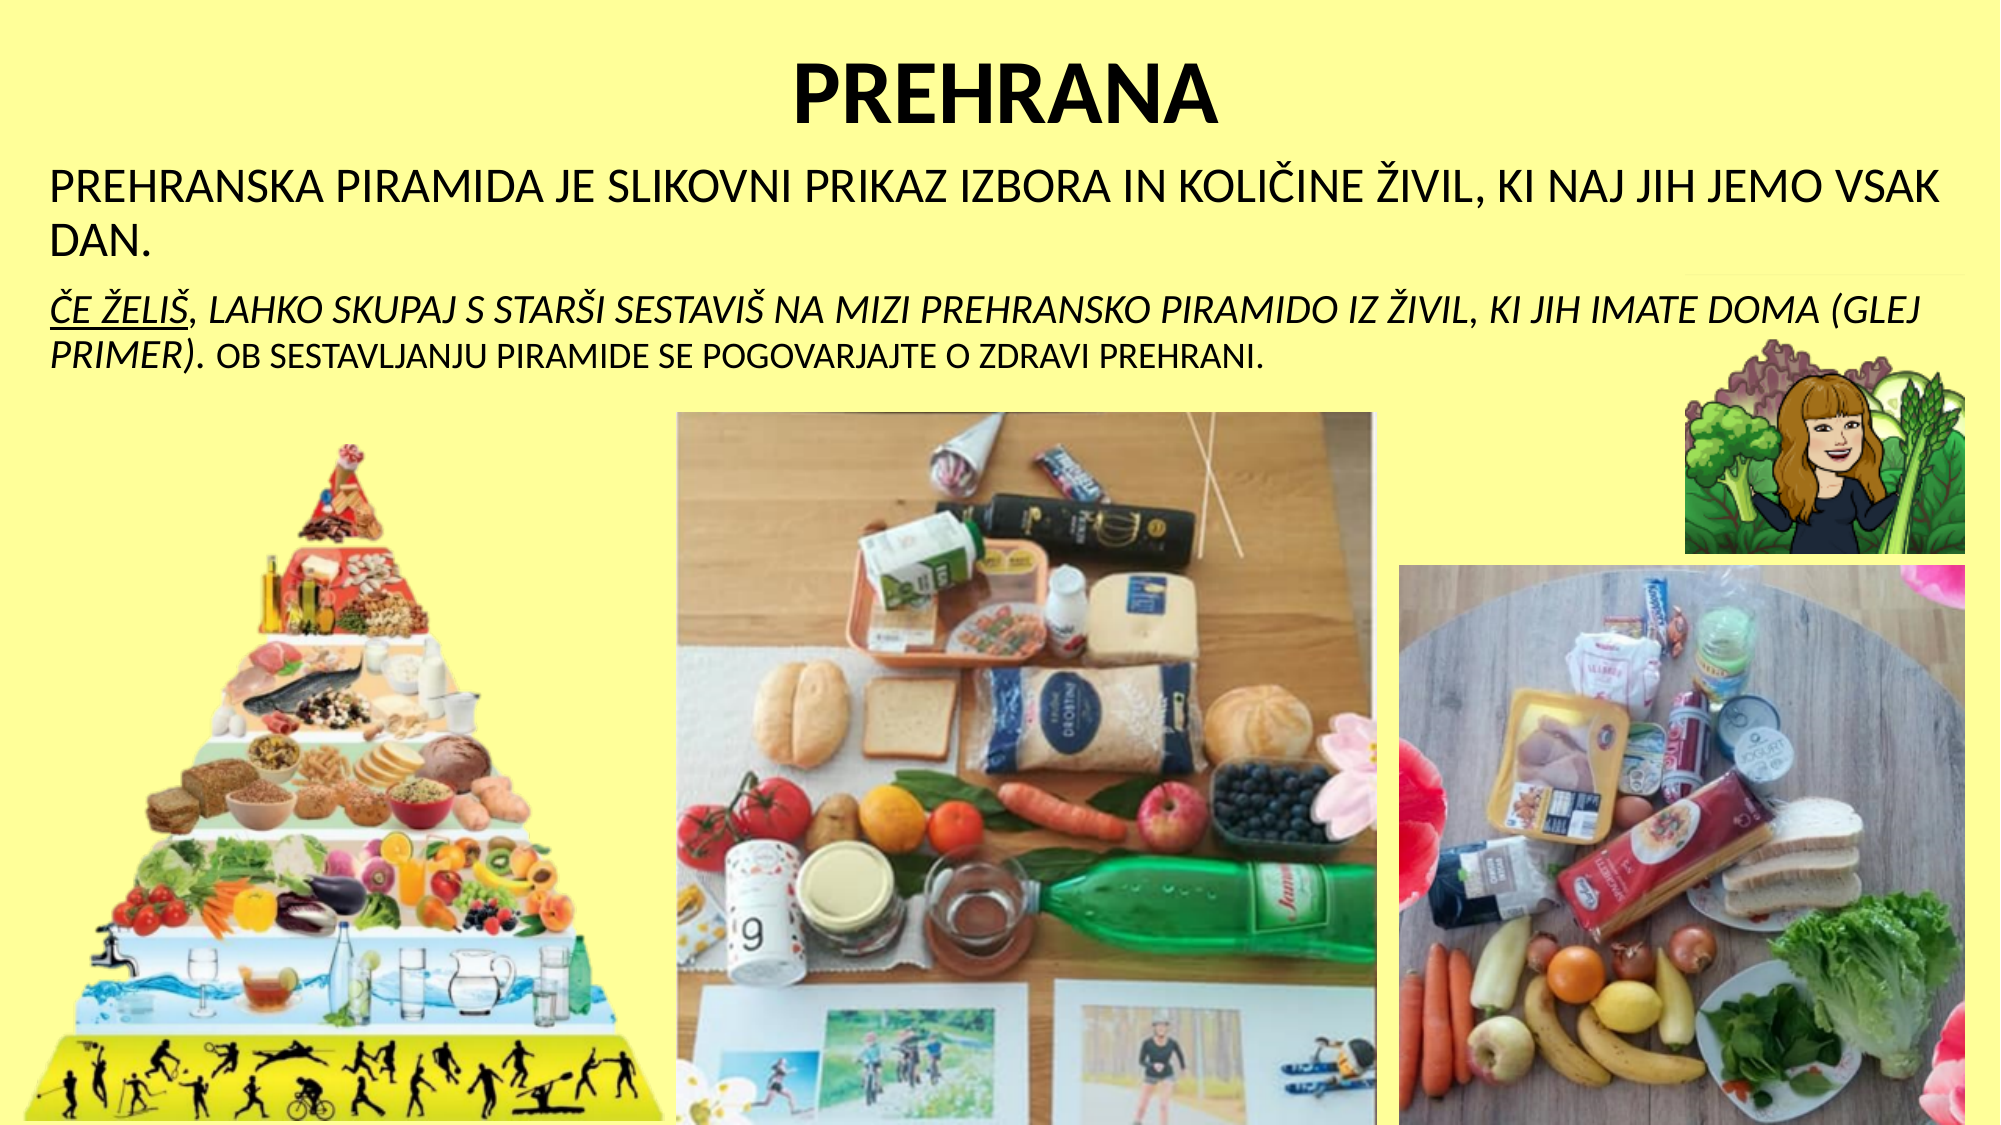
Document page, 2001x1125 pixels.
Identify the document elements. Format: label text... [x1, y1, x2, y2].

picture [1685, 274, 1965, 555]
title PREHRANA [153, 35, 1879, 151]
picture [13, 412, 1377, 1125]
list PREHRANSKA PIRAMIDA JE SLIKOVNI PRIKAZ IZBORA IN KOLIČINE ŽIVIL, KI NAJ JIH JEMO VSAK DAN. ČE ŽELIŠ, LAHKO SKUPAJ S STARŠI SESTAVIŠ NA MIZI PREHRANSKO PIRAMIDO IZ ŽIVIL, KI JIH IMATE DOMA (GLEJ PRIMER). OB SESTAVLJANJU PIRAMIDE SE POGOVARJAJTE O ZDRAVI PREHRANI. [34, 151, 1965, 1098]
picture [1399, 565, 1965, 1125]
